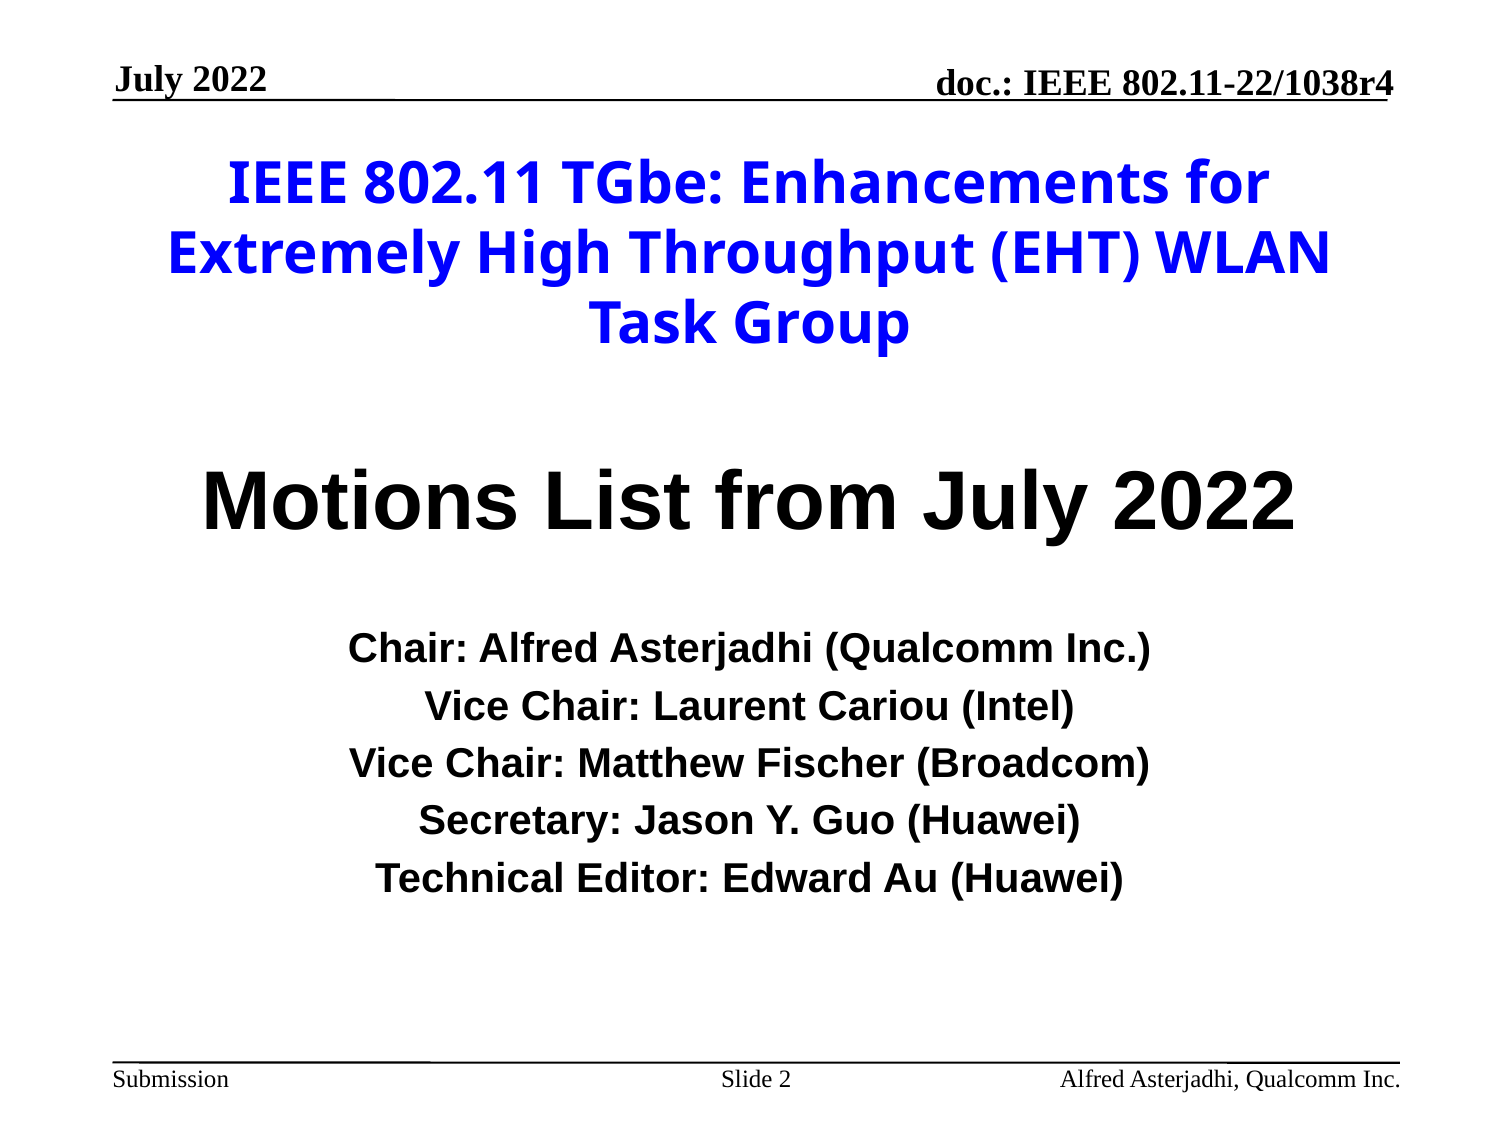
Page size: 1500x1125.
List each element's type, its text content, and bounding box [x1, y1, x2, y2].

footer Alfred Asterjadhi, Qualcomm Inc. [878, 1061, 1402, 1093]
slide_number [114, 54, 493, 100]
title IEEE 802.11 TGbe: Enhancements for Extremely High Throughput (EHT) WLAN Task Group [112, 112, 1388, 388]
list Motions List from July 2022 Chair: Alfred Asterjadhi (Qualcomm Inc.) Vice Chair: Laurent Cariou (Intel) Vice Chair: Matthew Fischer (Broadcom) Secretary: Jason Y. Guo (Huawei) Technical Editor: Edward Au (Huawei) [112, 449, 1388, 1063]
slide_number Slide 2 [712, 1061, 800, 1123]
